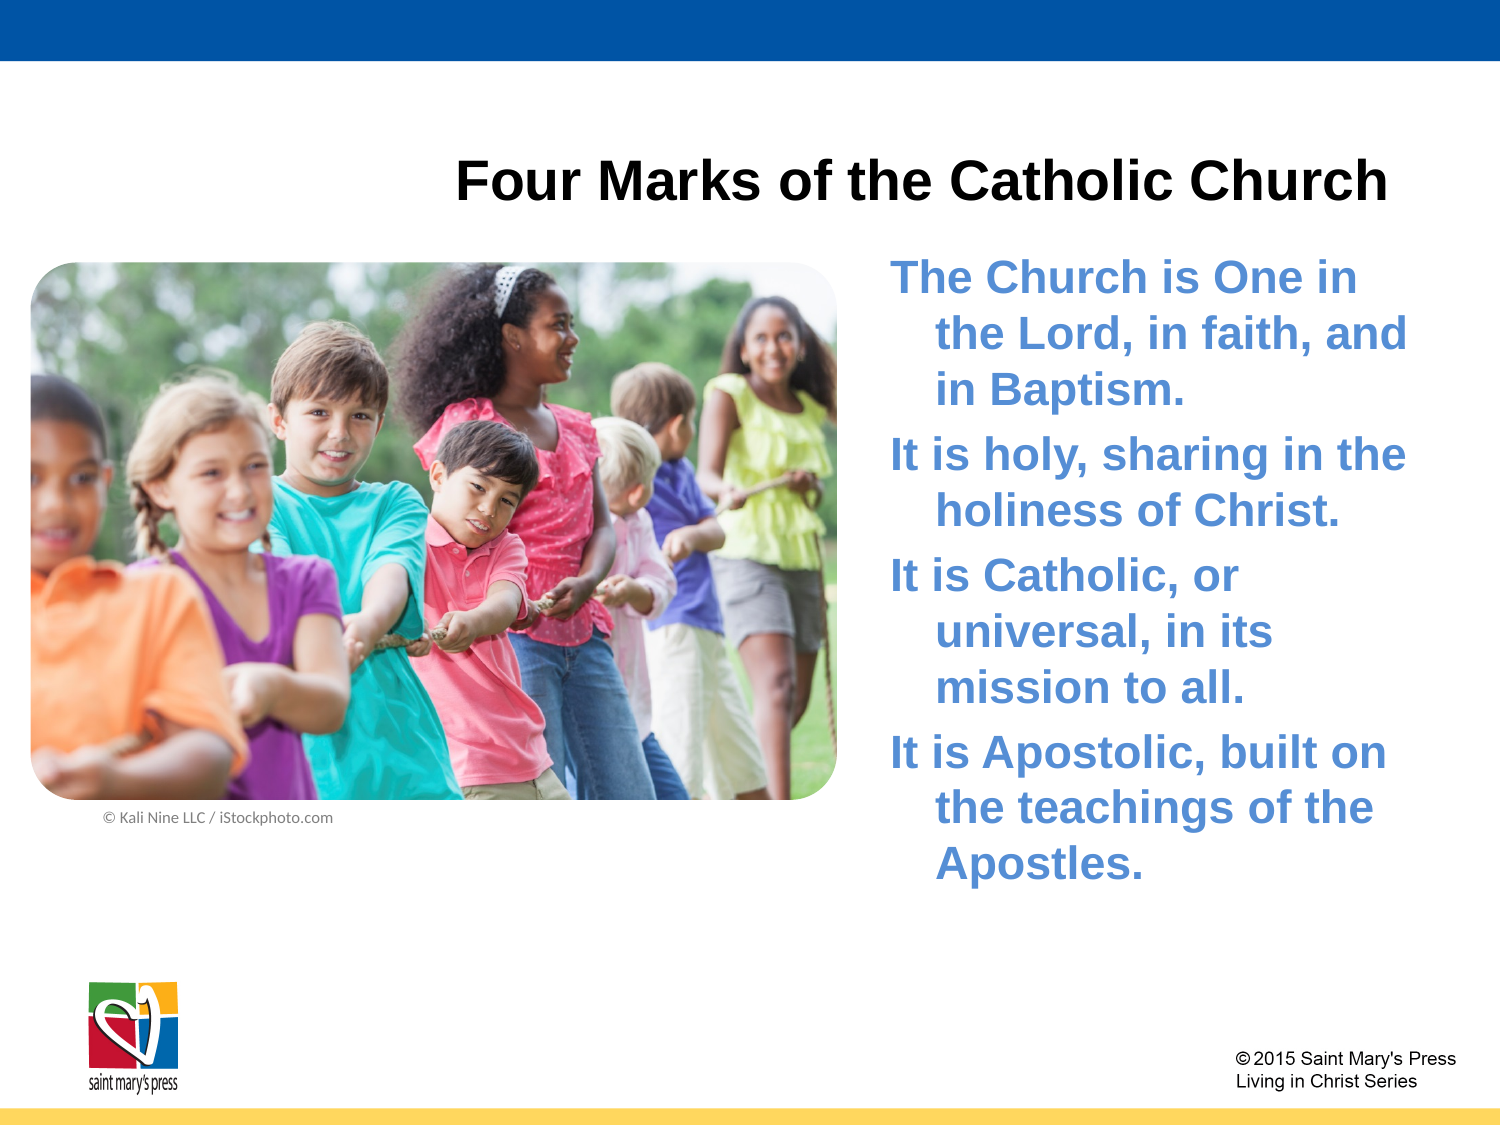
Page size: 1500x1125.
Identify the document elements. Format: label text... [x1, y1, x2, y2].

list The Church is One in the Lord, in faith, and in Baptism. It is holy, sharing in the holiness of Christ. It is Catholic, or universal, in its mission to all. It is Apostolic, built on the teachings of the Apostles. [875, 239, 1425, 945]
title Four Marks of the Catholic Church [440, 133, 1425, 222]
picture [0, 0, 1500, 1125]
text_box © Kali Nine LLC / iStockphoto.com [87, 808, 625, 835]
